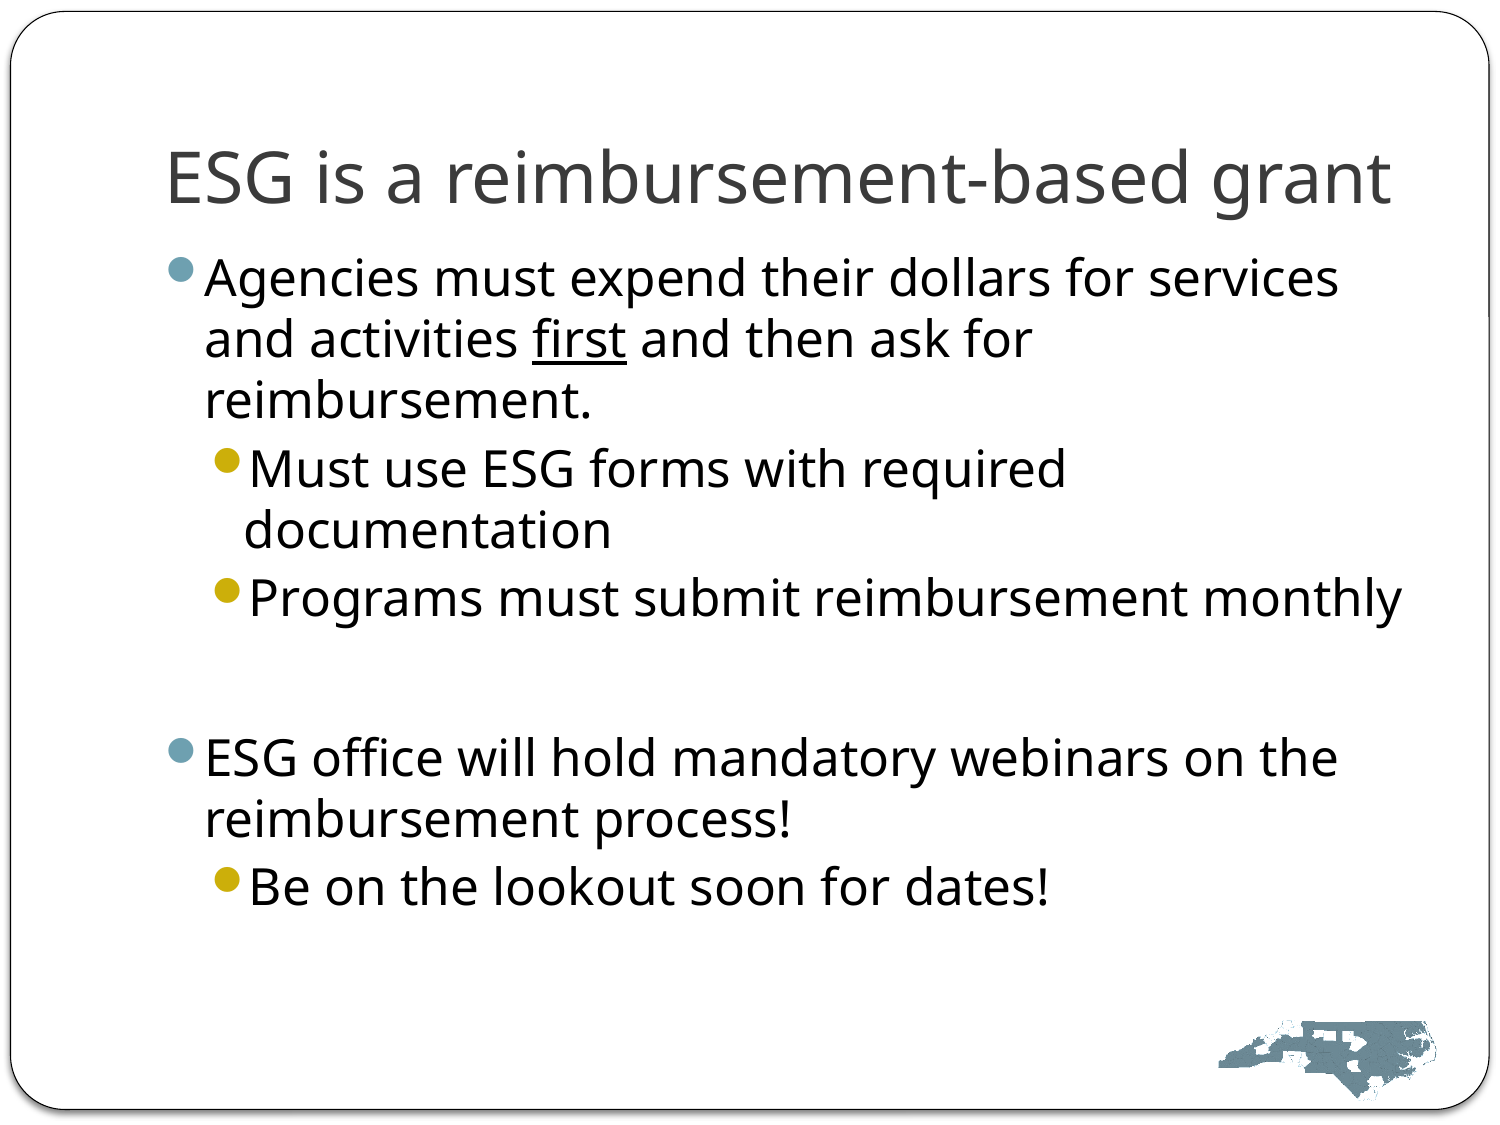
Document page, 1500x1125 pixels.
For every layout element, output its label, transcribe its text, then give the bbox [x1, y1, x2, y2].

list Agencies must expend their dollars for services and activities first and then ask for reimbursement. Must use ESG forms with required documentation Programs must submit reimbursement monthly ESG office will hold mandatory webinars on the reimbursement process! Be on the lookout soon for dates! [150, 237, 1425, 988]
title ESG is a reimbursement-based grant [150, 45, 1425, 233]
